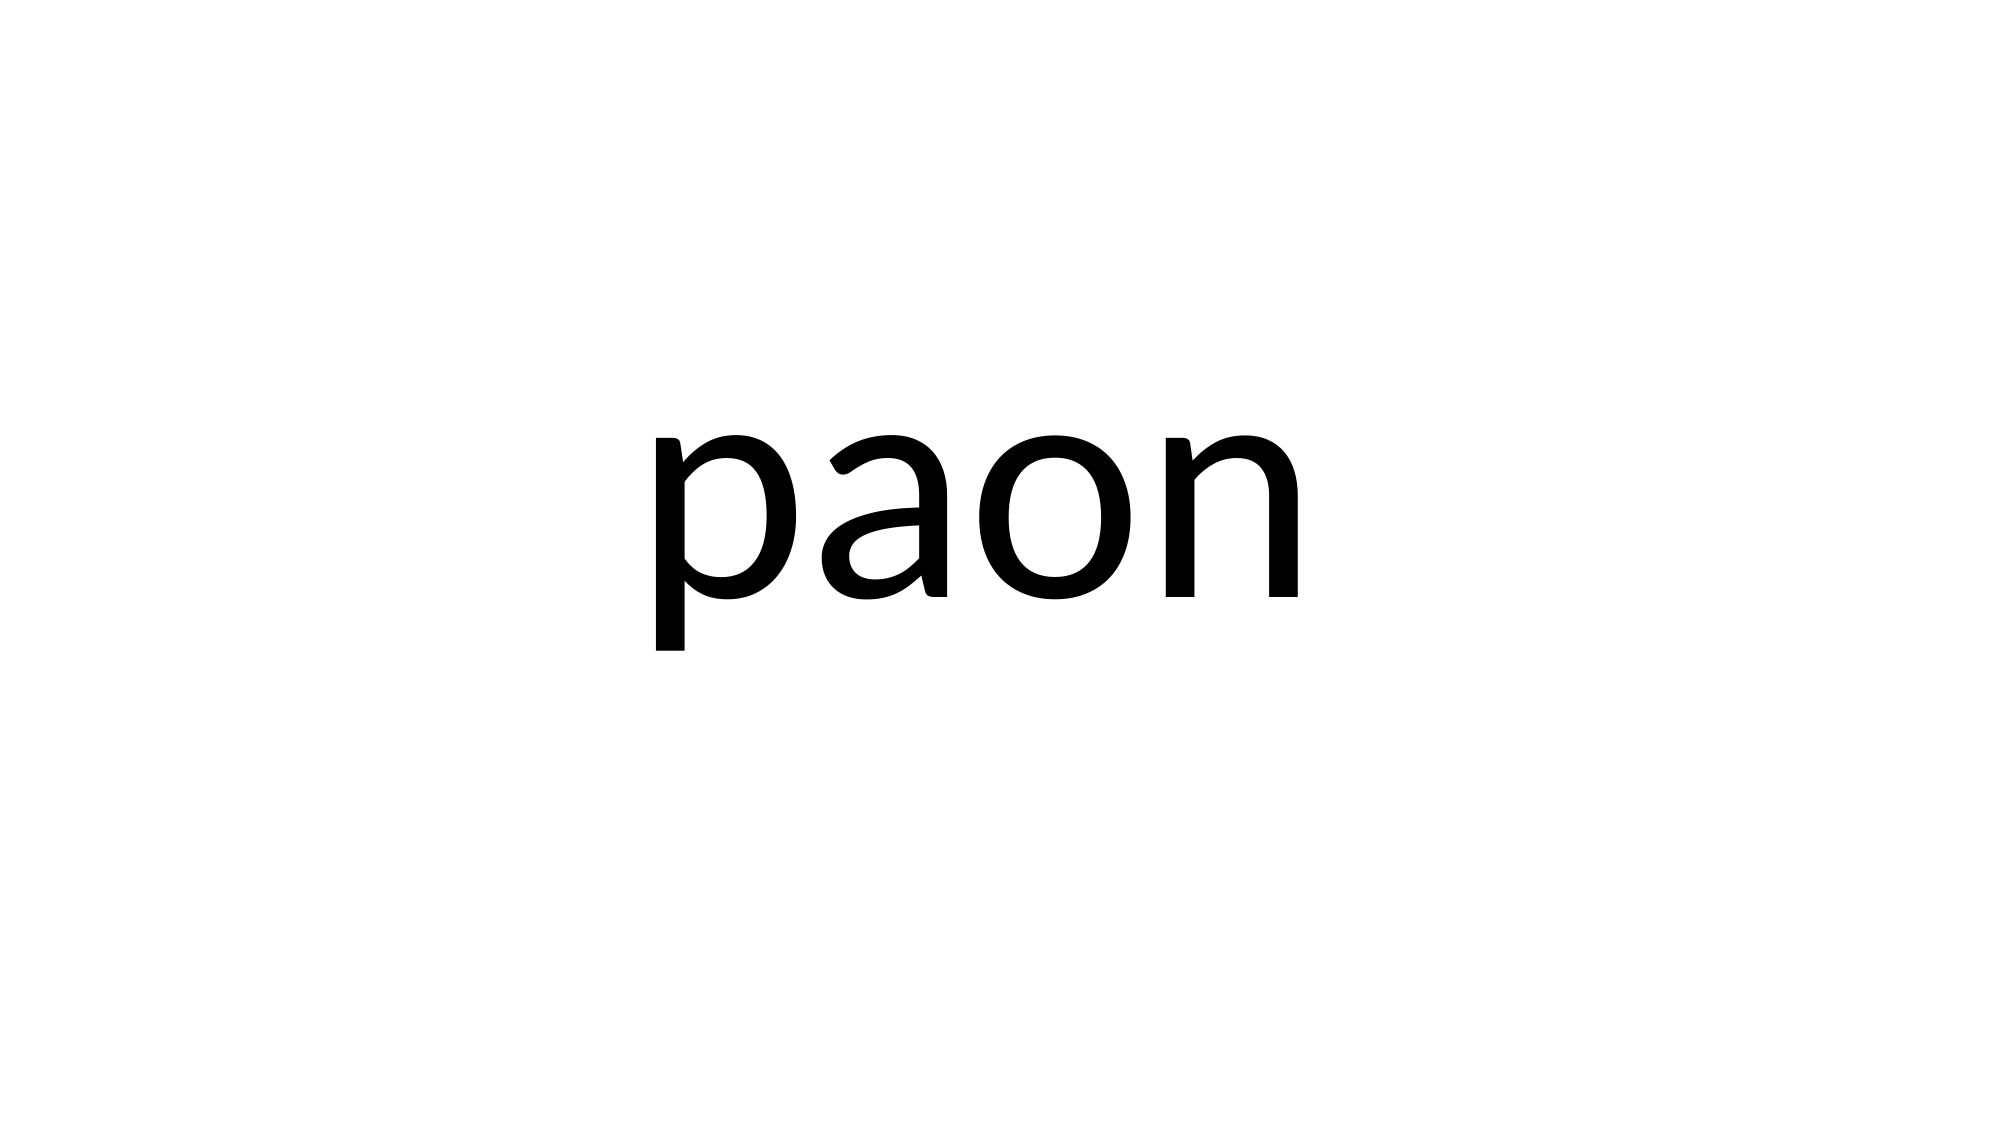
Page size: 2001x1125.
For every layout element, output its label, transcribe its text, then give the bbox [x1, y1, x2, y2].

text_box paon [229, 256, 1723, 672]
